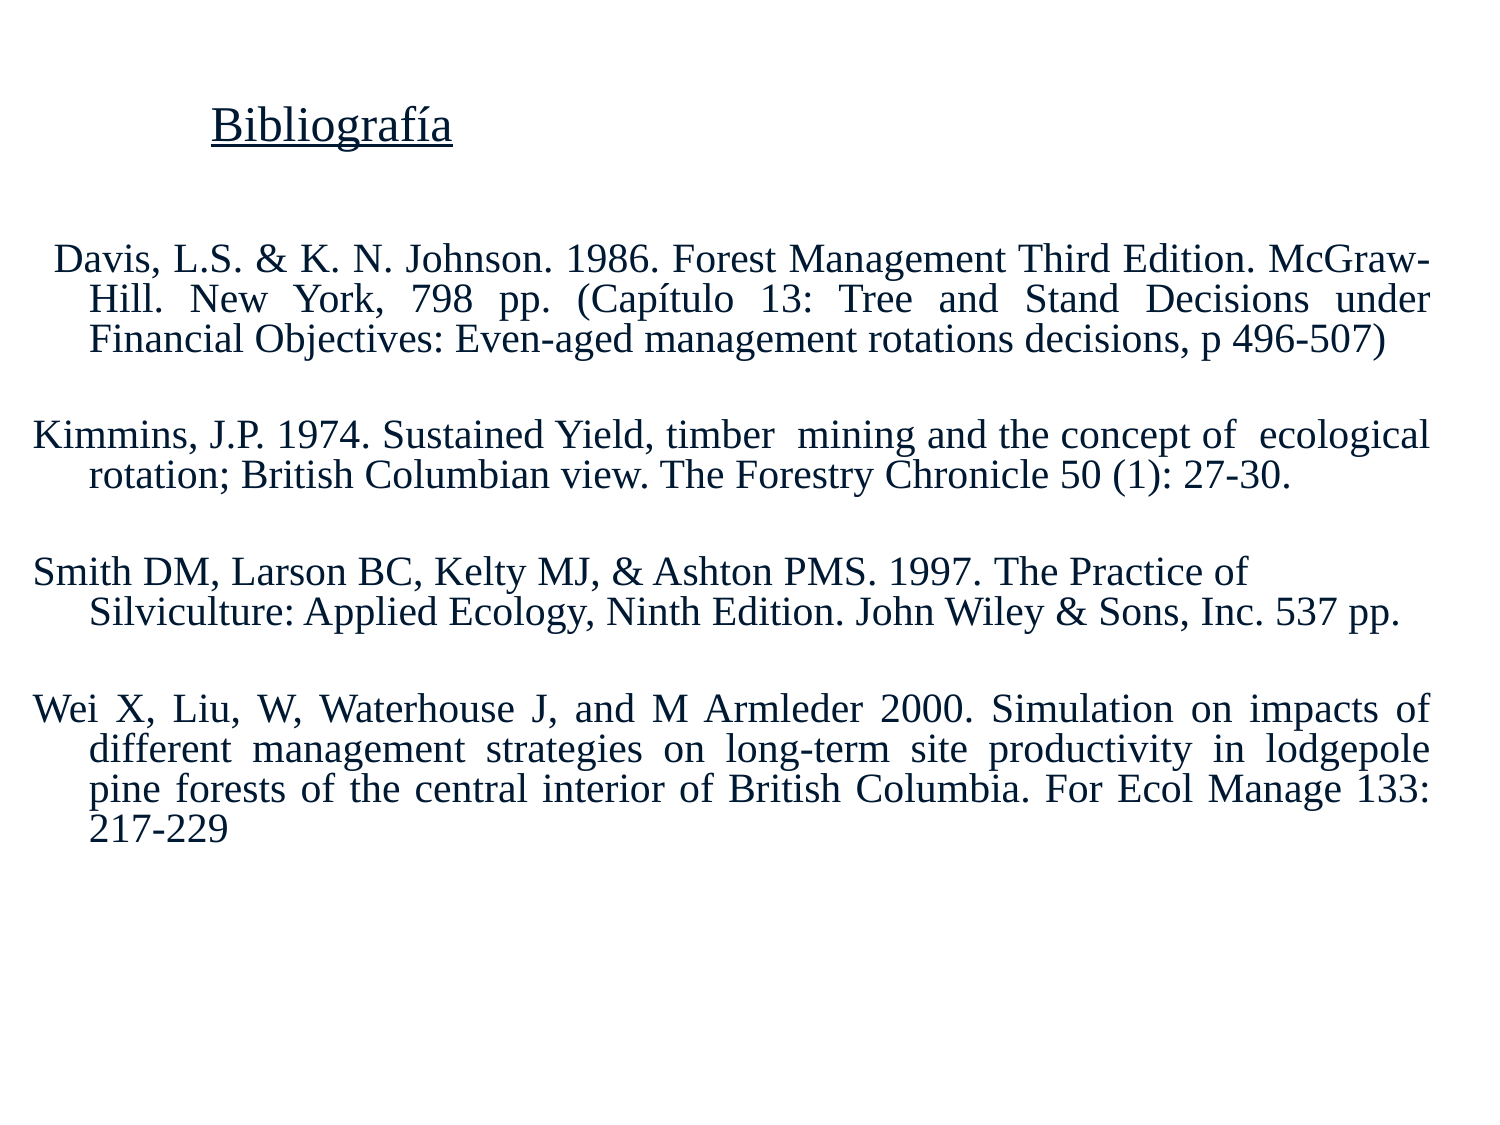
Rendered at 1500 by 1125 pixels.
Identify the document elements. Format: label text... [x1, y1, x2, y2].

list Davis, L.S. & K. N. Johnson. 1986. Forest Management Third Edition. McGraw-Hill. New York, 798 pp. (Capítulo 13: Tree and Stand Decisions under Financial Objectives: Even-aged management rotations decisions, p 496-507) Kimmins, J.P. 1974. Sustained Yield, timber mining and the concept of ecological rotation; British Columbian view. The Forestry Chronicle 50 (1): 27-30. Smith DM, Larson BC, Kelty MJ, & Ashton PMS. 1997. The Practice of Silviculture: Applied Ecology, Ninth Edition. John Wiley & Sons, Inc. 537 pp. Wei X, Liu, W, Waterhouse J, and M Armleder 2000. Simulation on impacts of different management strategies on long-term site productivity in lodgepole pine forests of the central interior of British Columbia. For Ecol Manage 133: 217-229 [17, 184, 1448, 1059]
text_box Bibliografía [195, 90, 468, 160]
